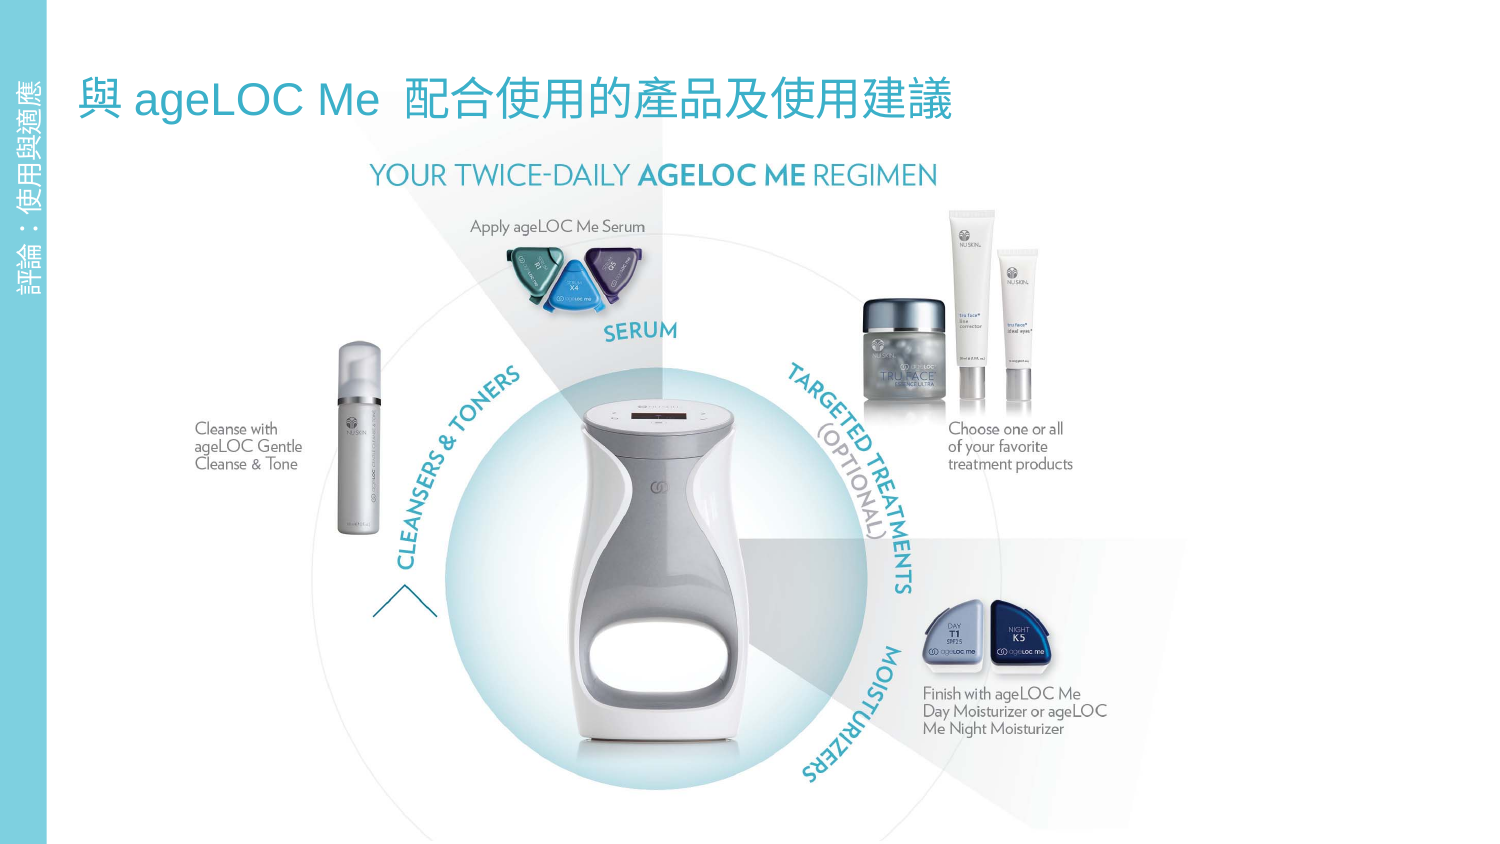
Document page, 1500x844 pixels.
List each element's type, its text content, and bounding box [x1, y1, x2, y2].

text_box 與ageLOC Me 配合使用的產品及使用建議 [62, 32, 1500, 155]
picture [0, 0, 47, 844]
picture [112, 81, 1215, 844]
